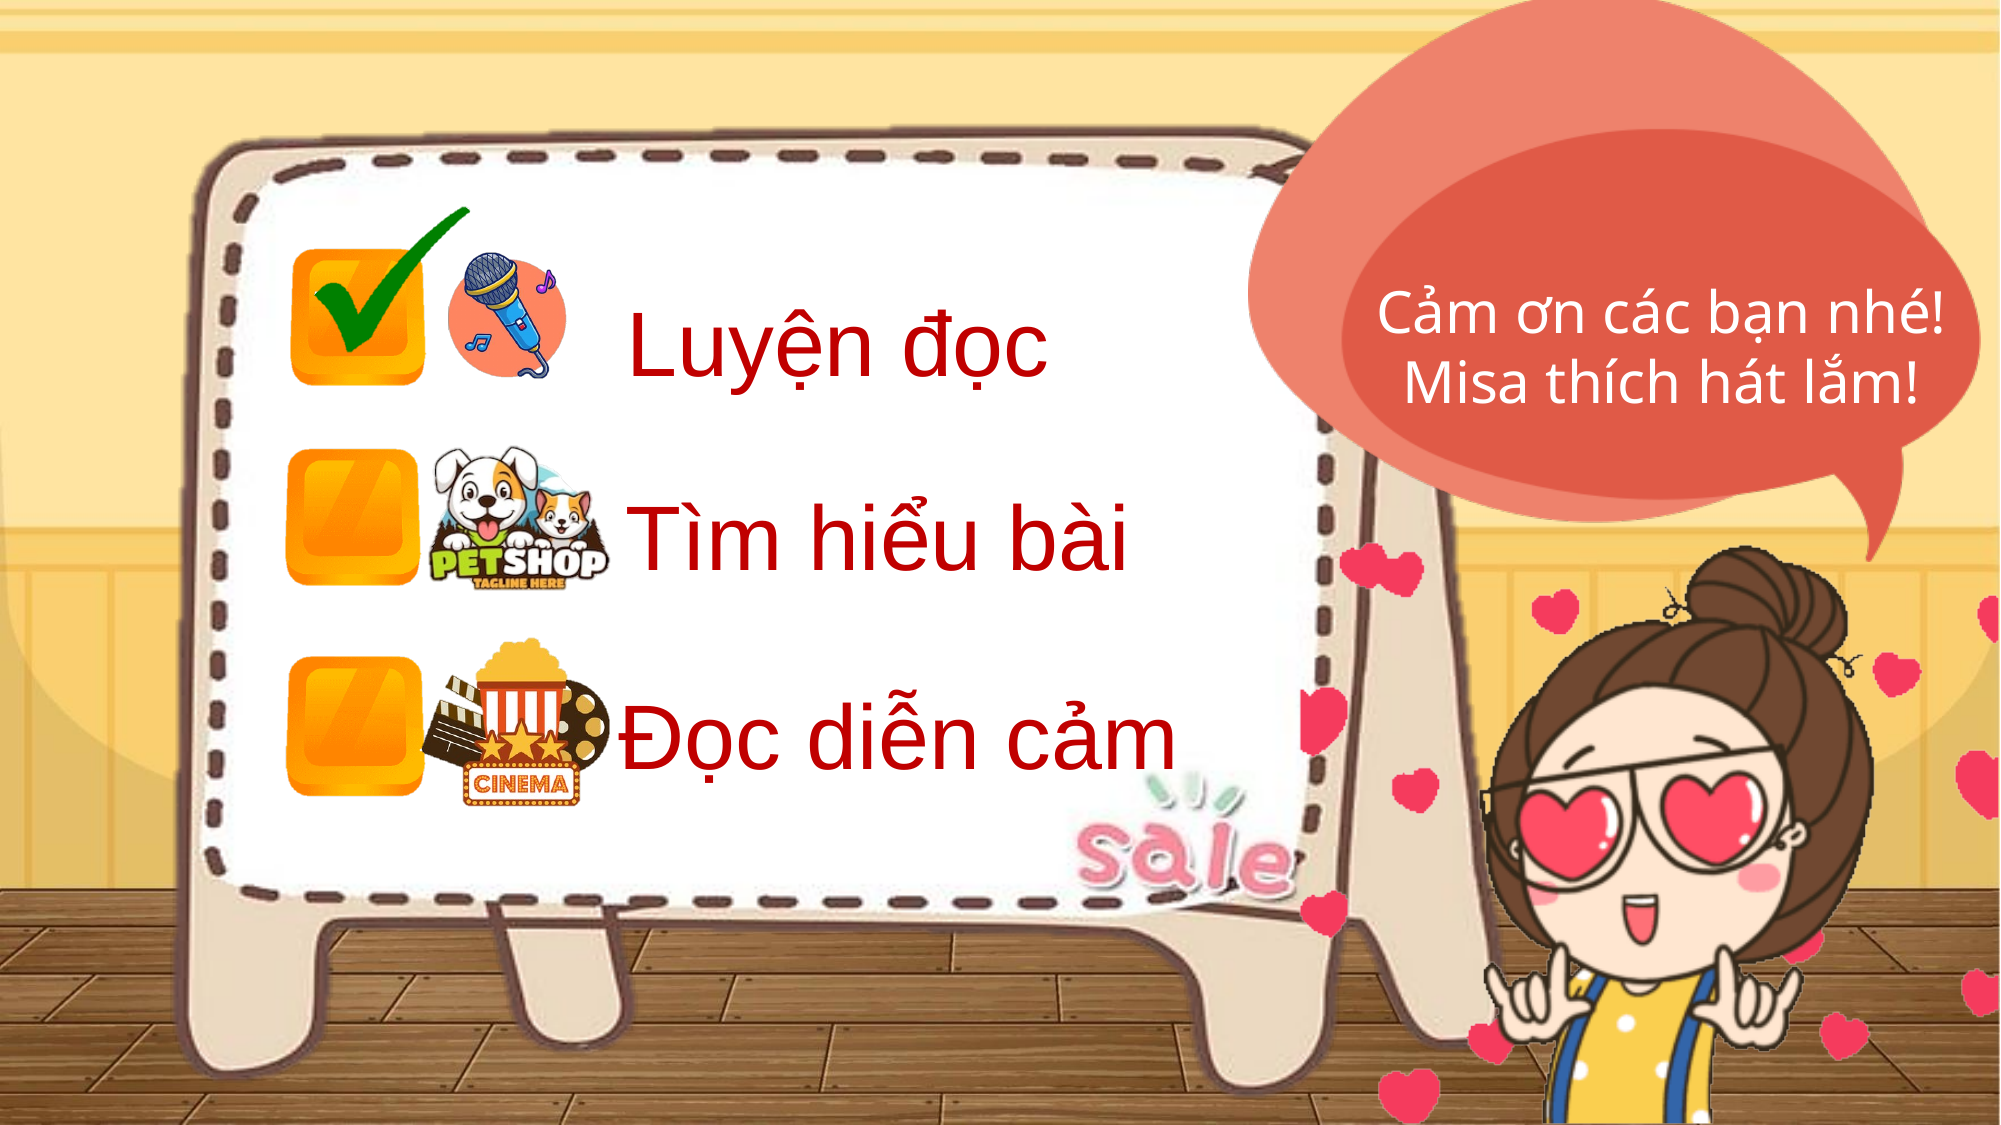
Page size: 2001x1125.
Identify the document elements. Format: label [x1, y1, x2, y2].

picture [0, 0, 2000, 1125]
text_box [1247, 0, 1981, 500]
